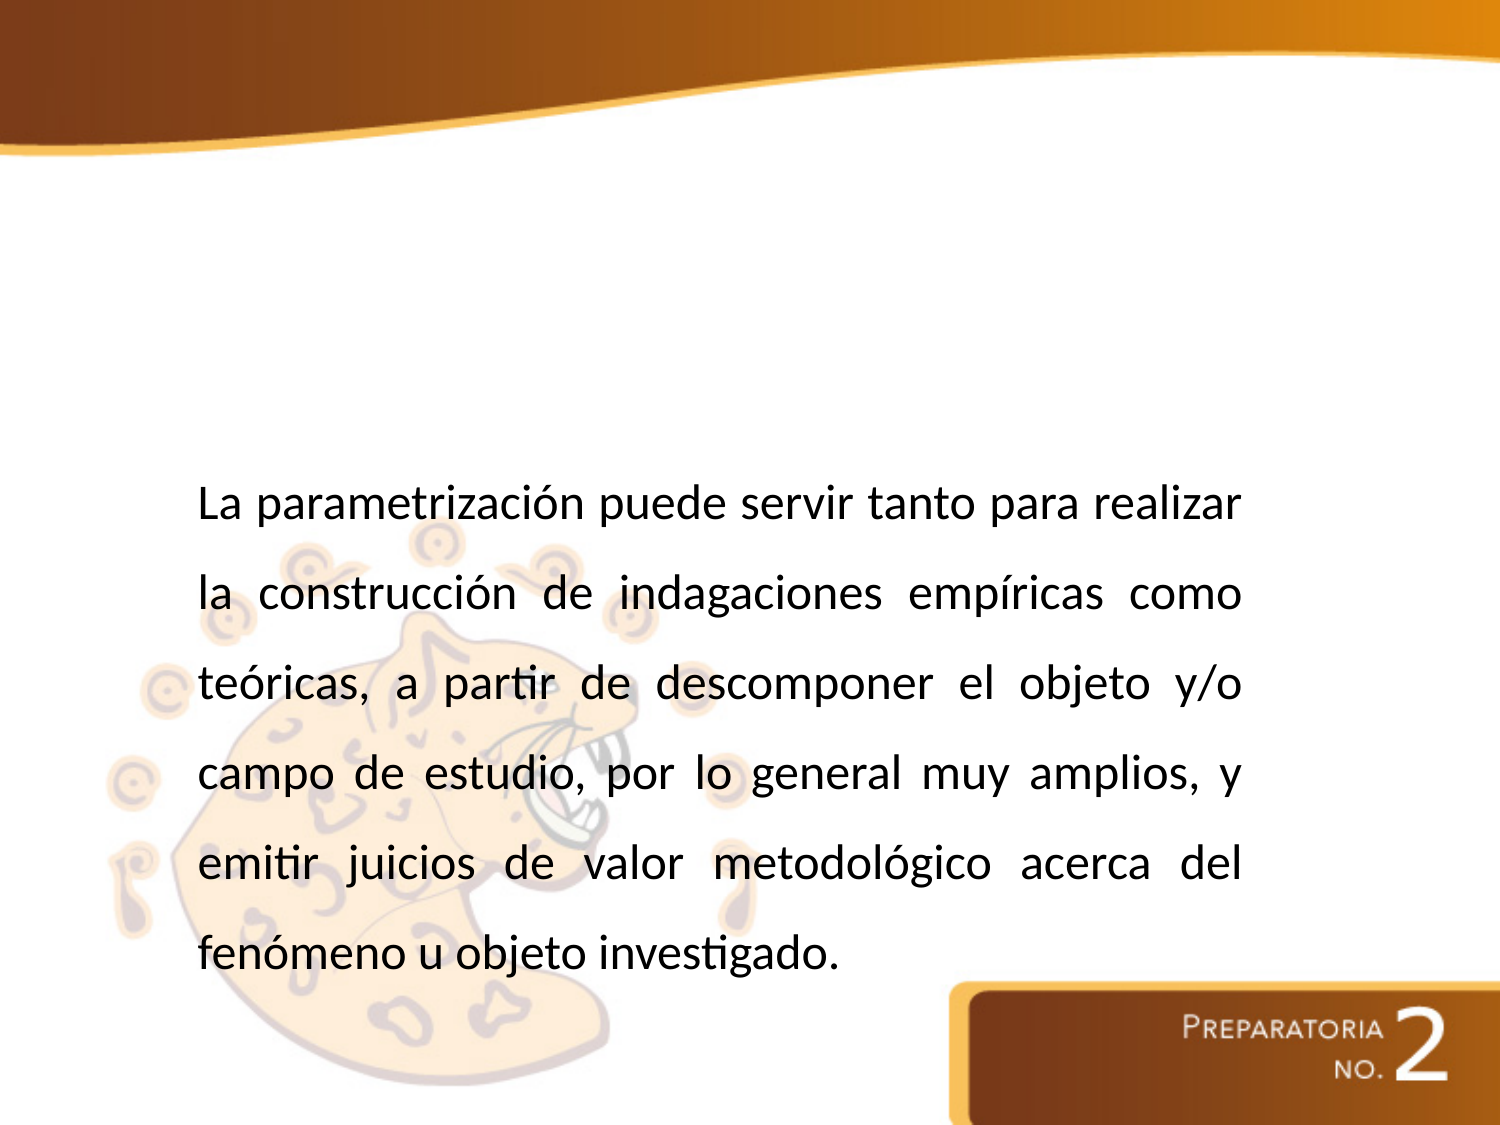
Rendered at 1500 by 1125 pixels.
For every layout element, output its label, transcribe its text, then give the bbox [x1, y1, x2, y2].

text_box La parametrización puede servir tanto para realizar la construcción de indagaciones empíricas como teóricas, a partir de descomponer el objeto y/o campo de estudio, por lo general muy amplios, y emitir juicios de valor metodológico acerca del fenómeno u objeto investigado. [182, 432, 1258, 988]
list [75, 262, 1425, 1005]
picture [0, 0, 1500, 1125]
